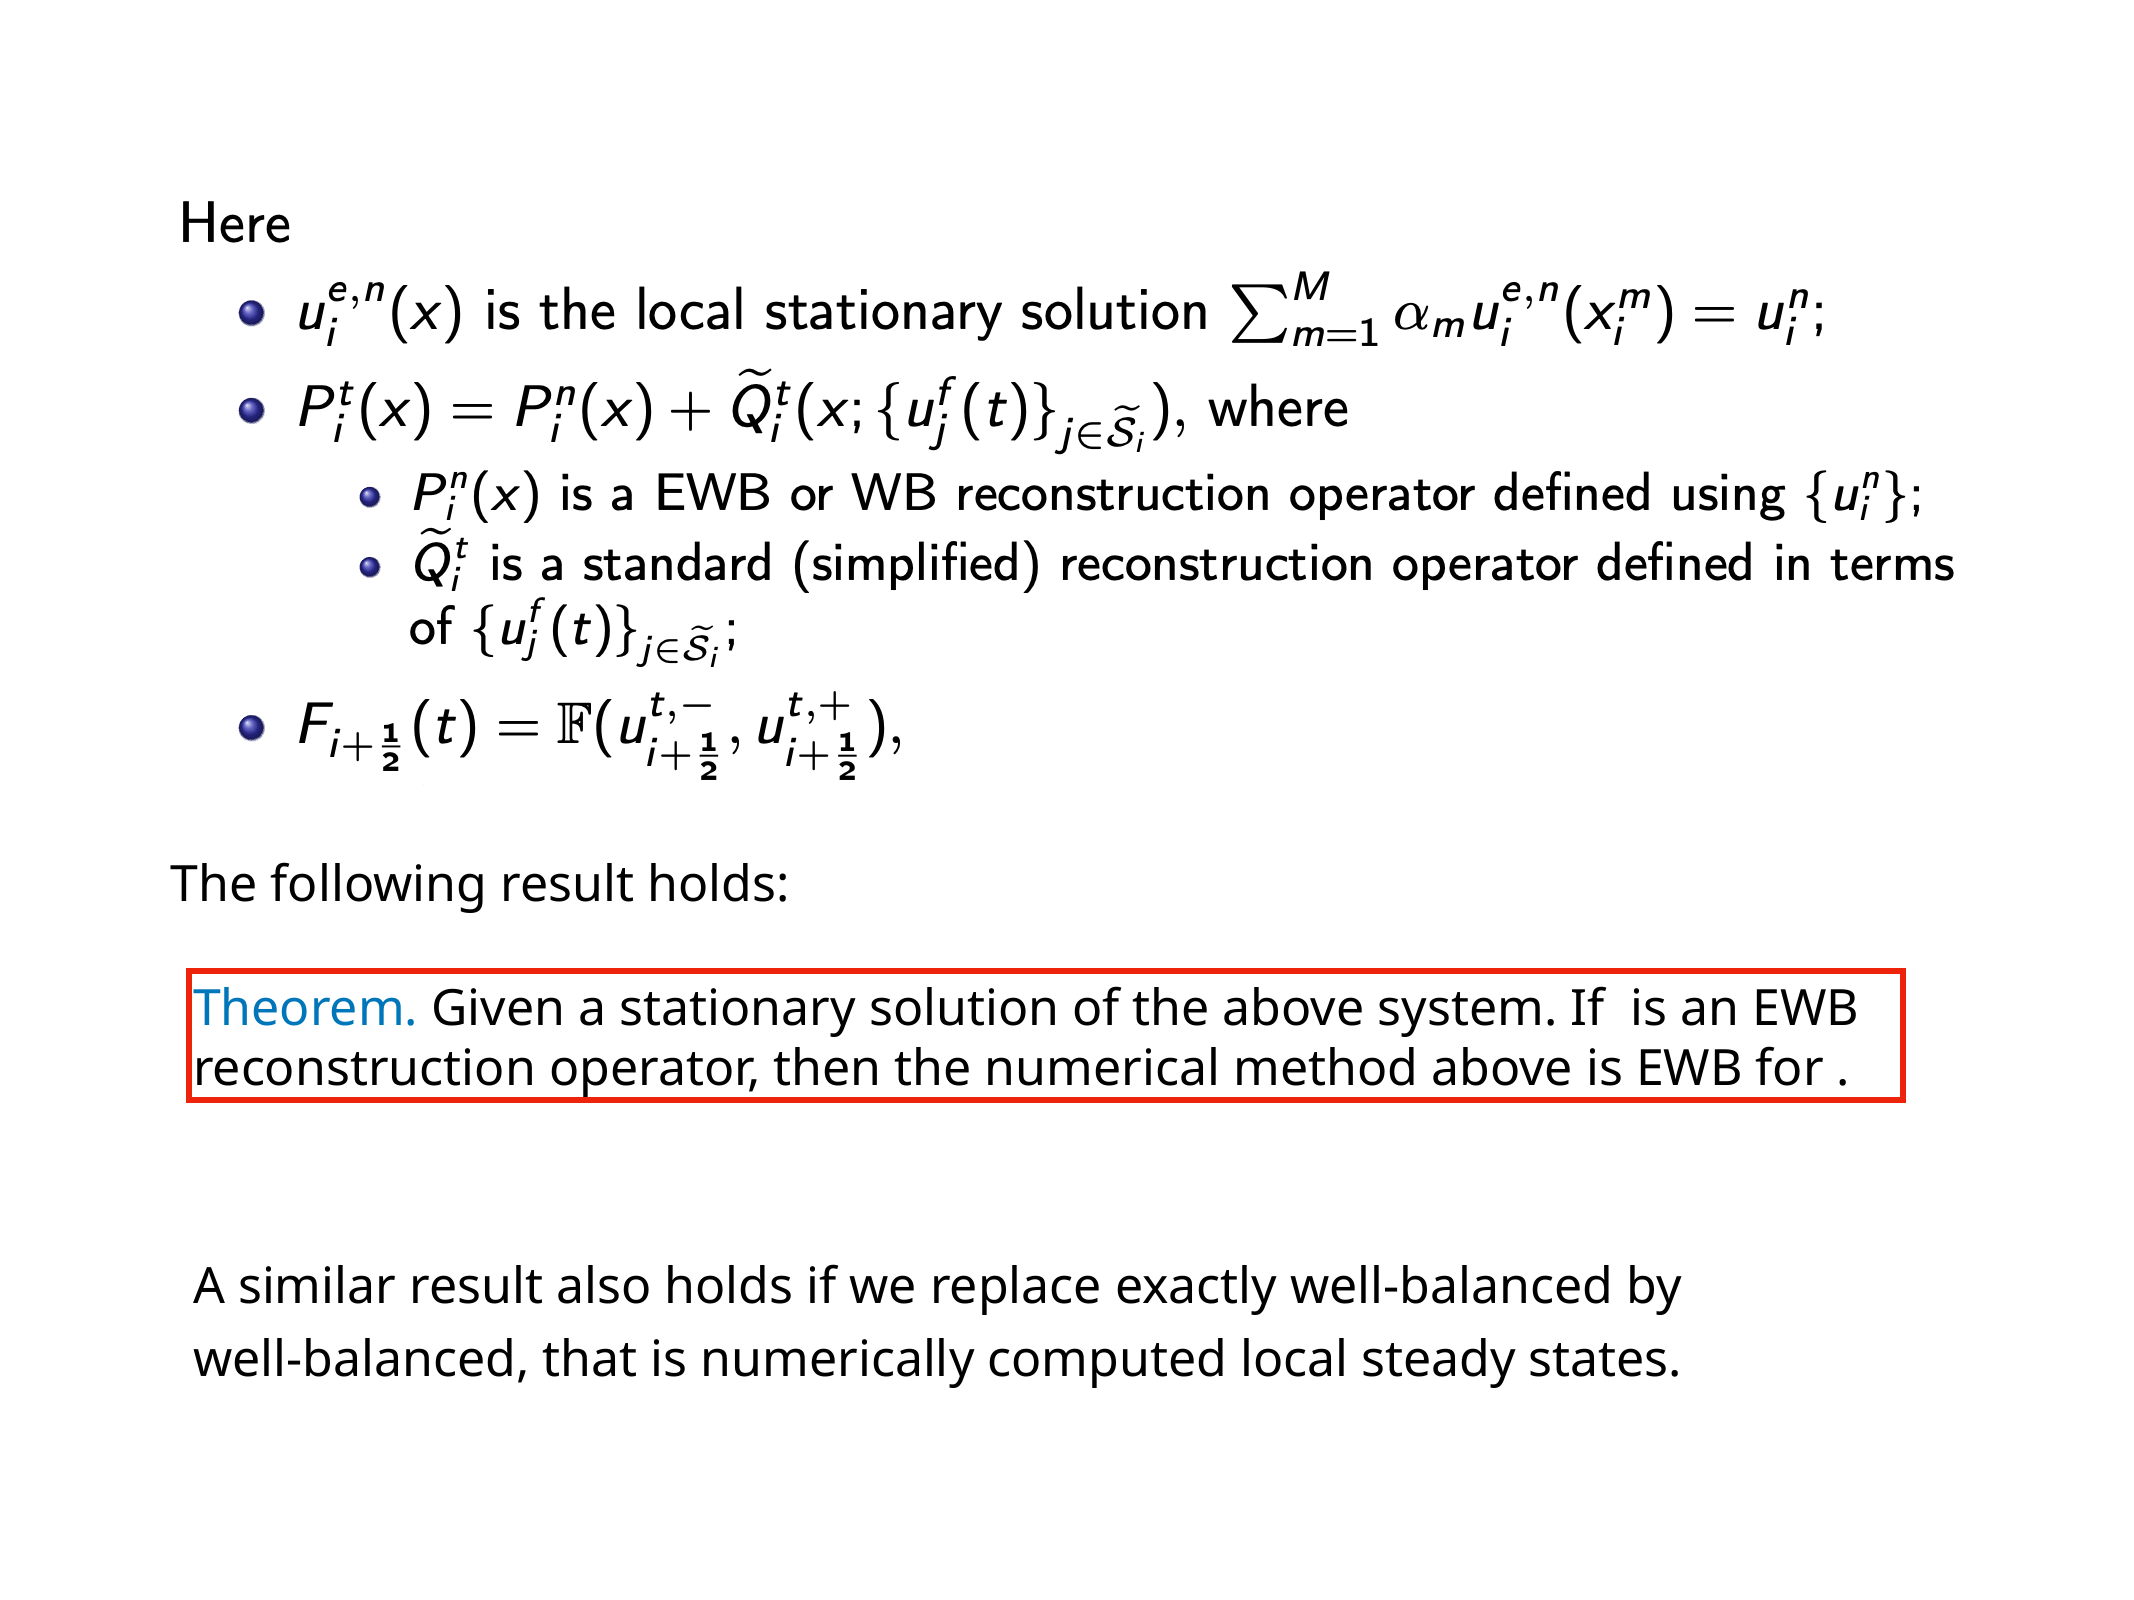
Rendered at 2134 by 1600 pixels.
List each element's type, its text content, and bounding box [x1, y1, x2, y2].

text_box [183, 846, 1904, 1118]
picture [146, 188, 1988, 785]
text_box A similar result also holds if we replace exactly well-balanced by well-balanced, that is numerically computed local steady states. [188, 1249, 1874, 1391]
